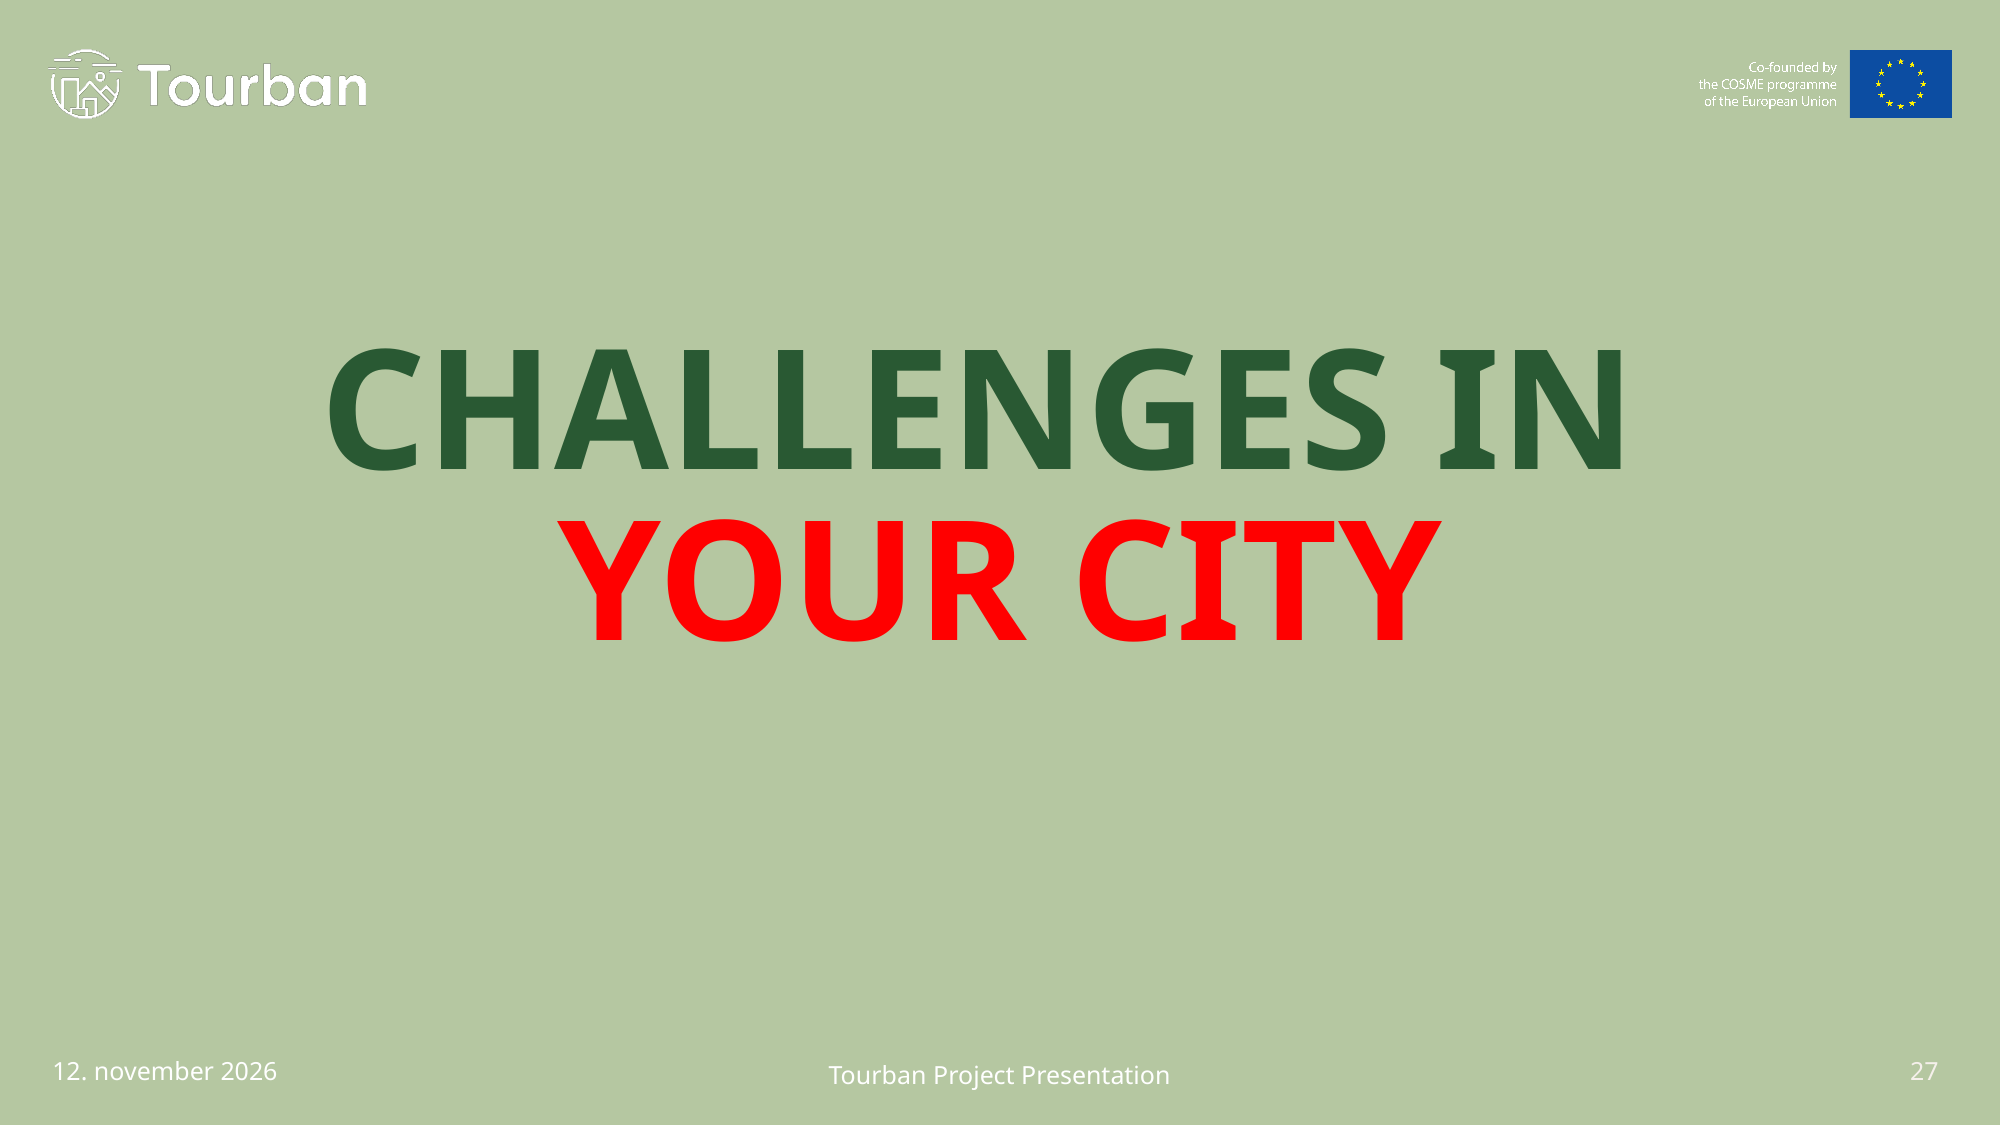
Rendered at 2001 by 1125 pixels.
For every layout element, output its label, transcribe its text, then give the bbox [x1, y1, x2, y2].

picture [46, 45, 379, 123]
title CHALLENGES in your City [153, 177, 1847, 830]
picture [1693, 48, 1954, 120]
